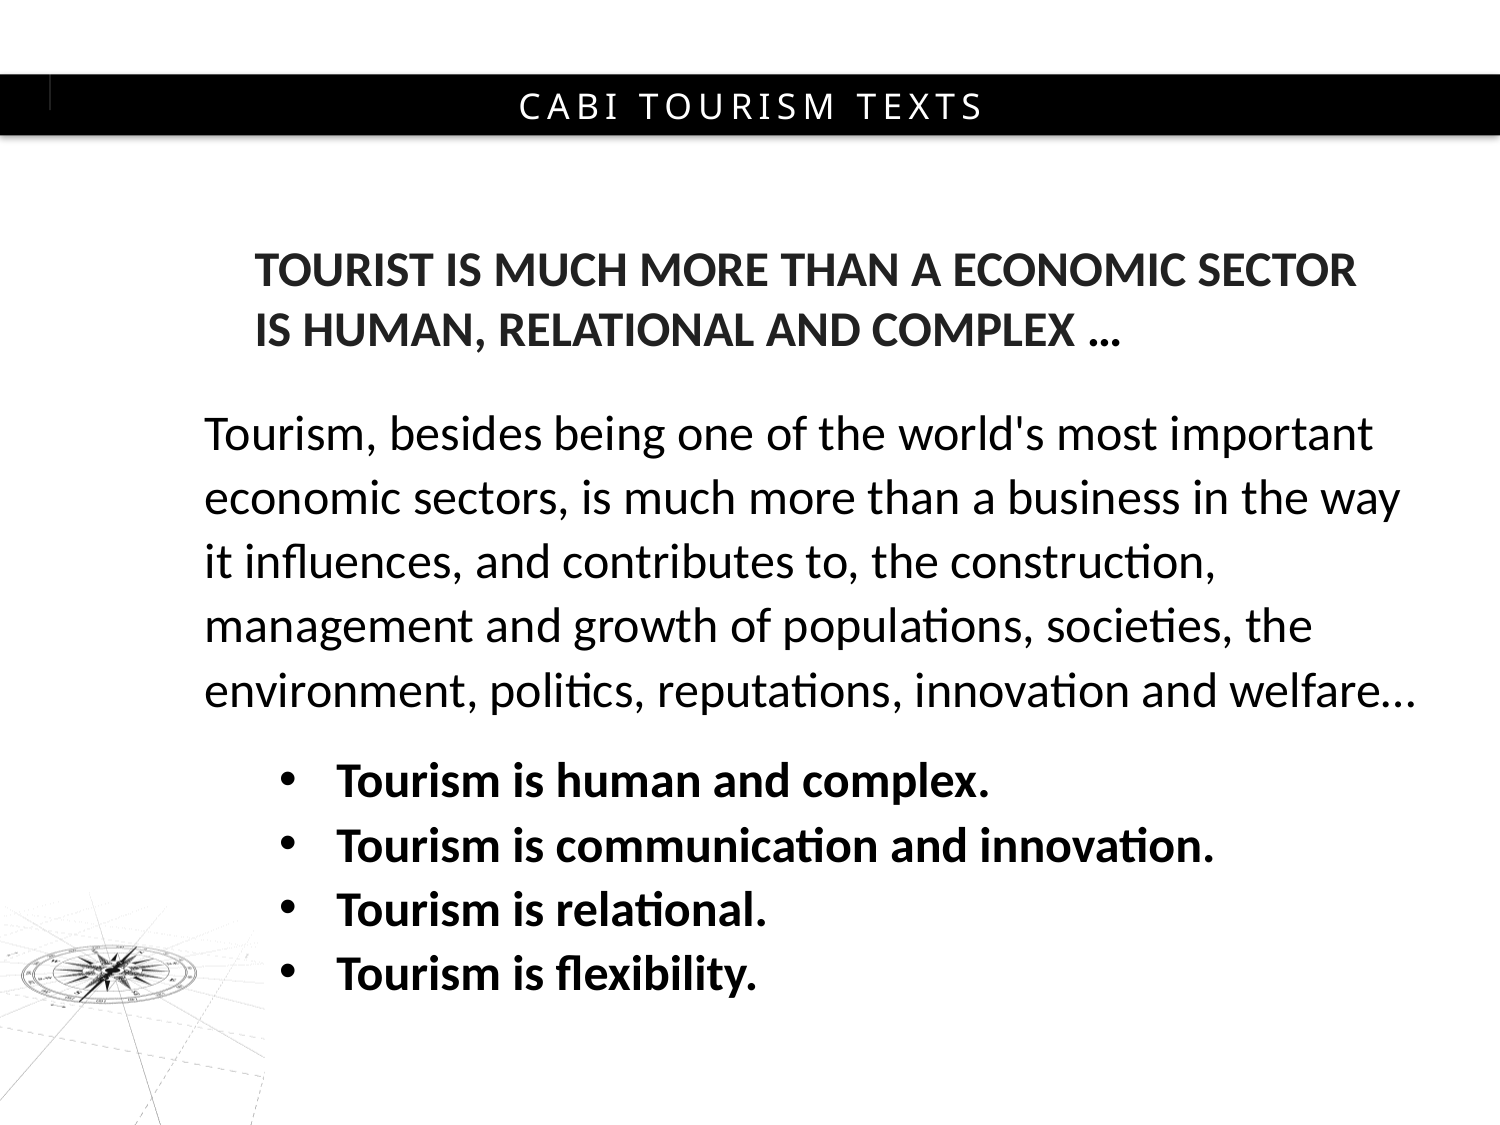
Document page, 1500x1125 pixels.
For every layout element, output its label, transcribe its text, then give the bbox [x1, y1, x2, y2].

text_box CABI TOURISM TEXTS [0, 74, 1500, 136]
text_box Tourism, besides being one of the world's most important economic sectors, is much more than a business in the way it influences, and contributes to, the construction, management and growth of populations, societies, the environment, politics, reputations, innovation and welfare… Tourism is human and complex. Tourism is communication and innovation. Tourism is relational. Tourism is flexibility. [190, 388, 1443, 1056]
text_box TOURIST IS MUCH MORE THAN A ECONOMIC SECTOR IS HUMAN, RELATIONAL AND COMPLEX … [239, 229, 1421, 364]
picture [0, 758, 266, 1125]
